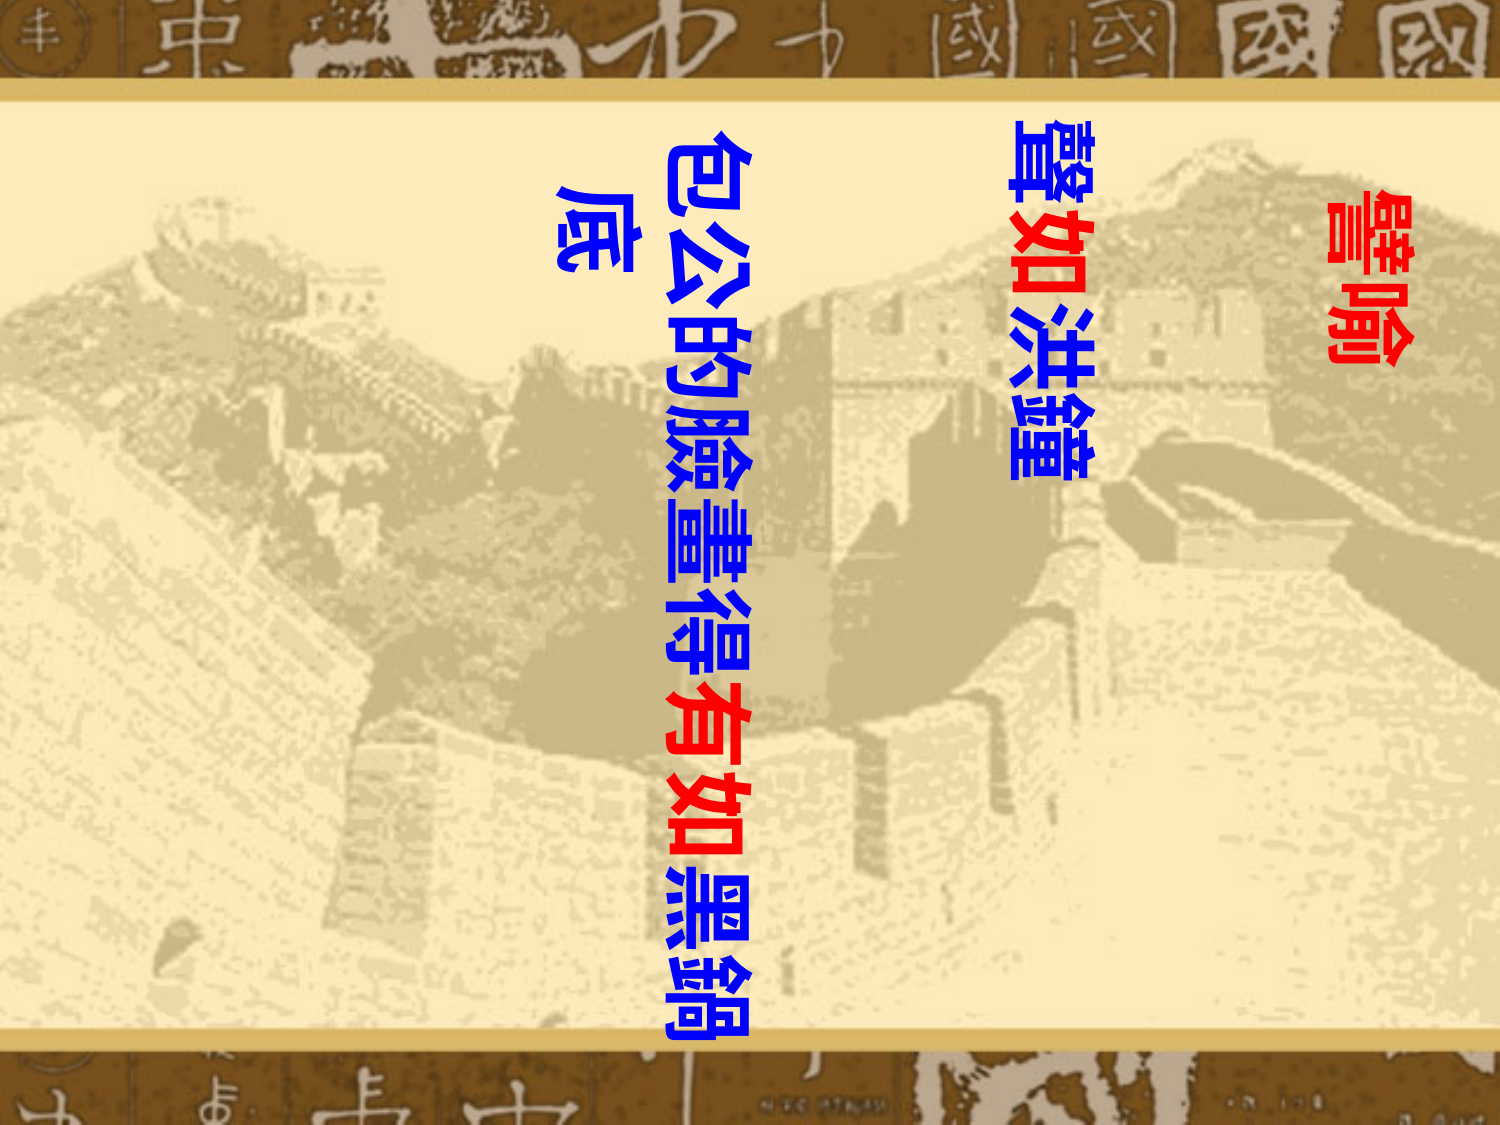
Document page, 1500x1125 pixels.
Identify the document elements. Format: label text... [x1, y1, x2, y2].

text_box 譬喻 [1281, 172, 1435, 1012]
text_box 包公的臉畫得有如黑鍋底 [525, 113, 774, 1071]
text_box 聲如洪鐘 [962, 101, 1117, 1059]
picture [0, 0, 1500, 1125]
